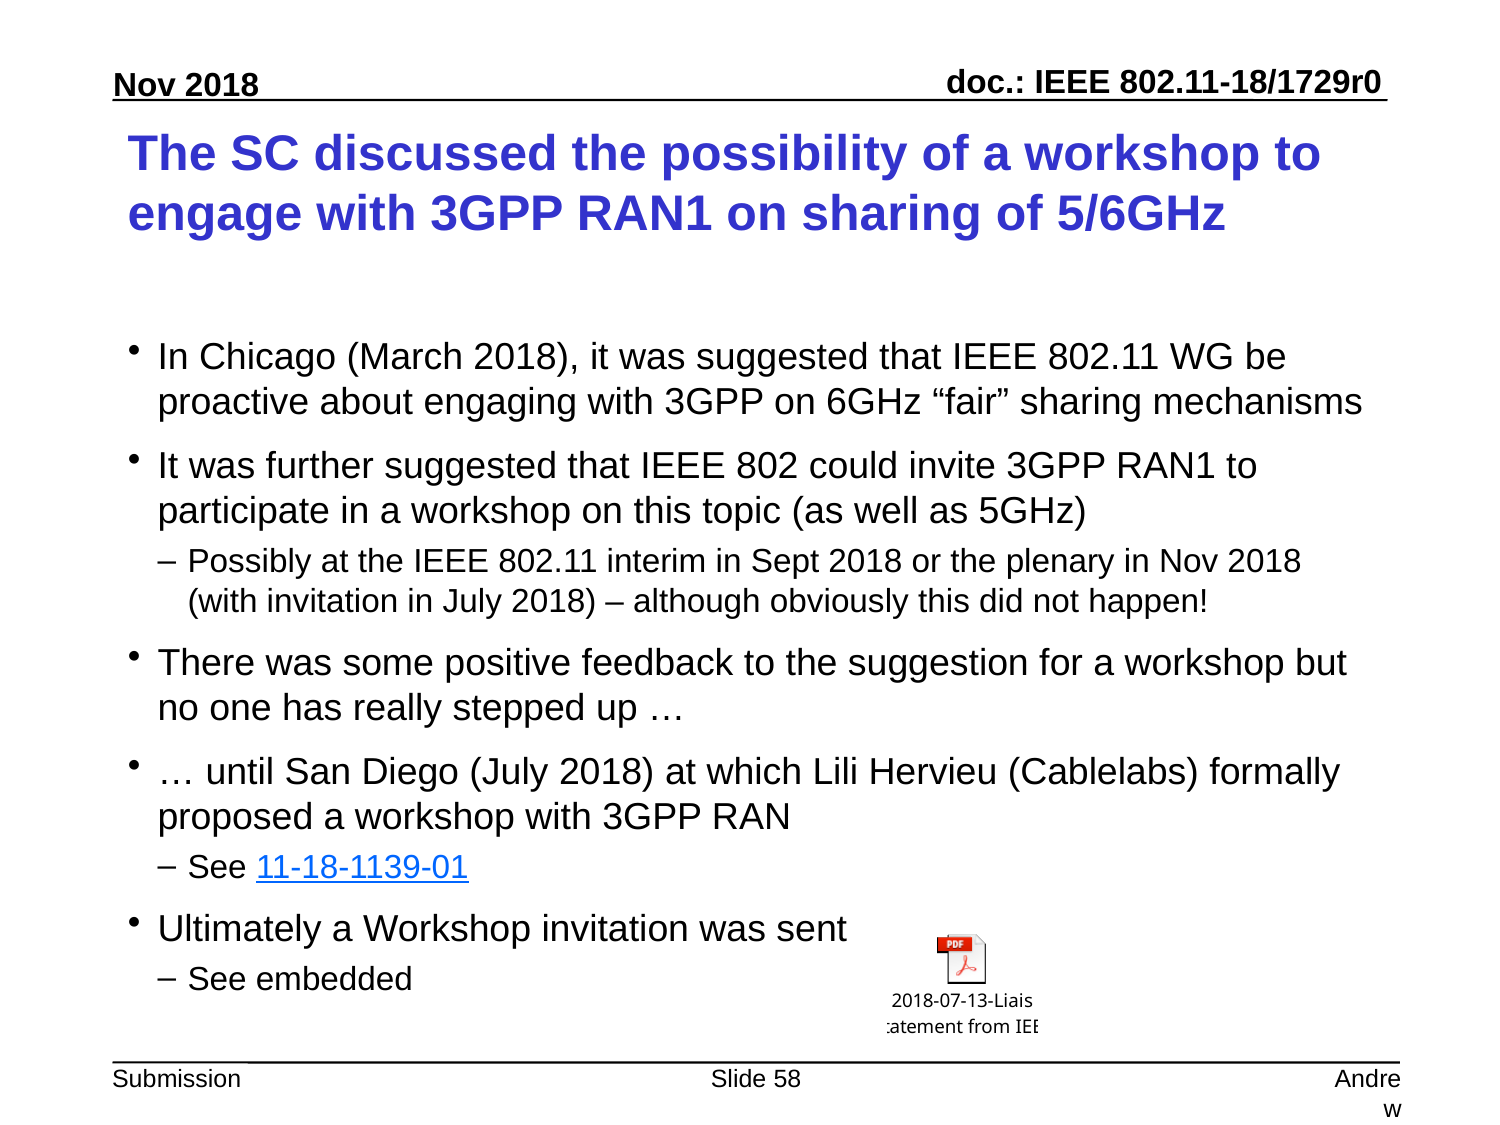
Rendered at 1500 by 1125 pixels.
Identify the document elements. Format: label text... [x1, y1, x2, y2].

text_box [887, 933, 1038, 1067]
list In Chicago (March 2018), it was suggested that IEEE 802.11 WG be proactive about engaging with 3GPP on 6GHz “fair” sharing mechanisms It was further suggested that IEEE 802 could invite 3GPP RAN1 to participate in a workshop on this topic (as well as 5GHz) Possibly at the IEEE 802.11 interim in Sept 2018 or the plenary in Nov 2018 (with invitation in July 2018) – although obviously this did not happen! There was some positive feedback to the suggestion for a workshop but no one has really stepped up … … until San Diego (July 2018) at which Lili Hervieu (Cablelabs) formally proposed a workshop with 3GPP RAN See 11-18-1139-01 Ultimately a Workshop invitation was sent See embedded [112, 324, 1388, 1000]
footer Andrew Myles, Cisco [1320, 1061, 1402, 1093]
title The SC discussed the possibility of a workshop to engage with 3GPP RAN1 on sharing of 5/6GHz [112, 112, 1388, 288]
slide_number Slide 58 [709, 1061, 803, 1093]
